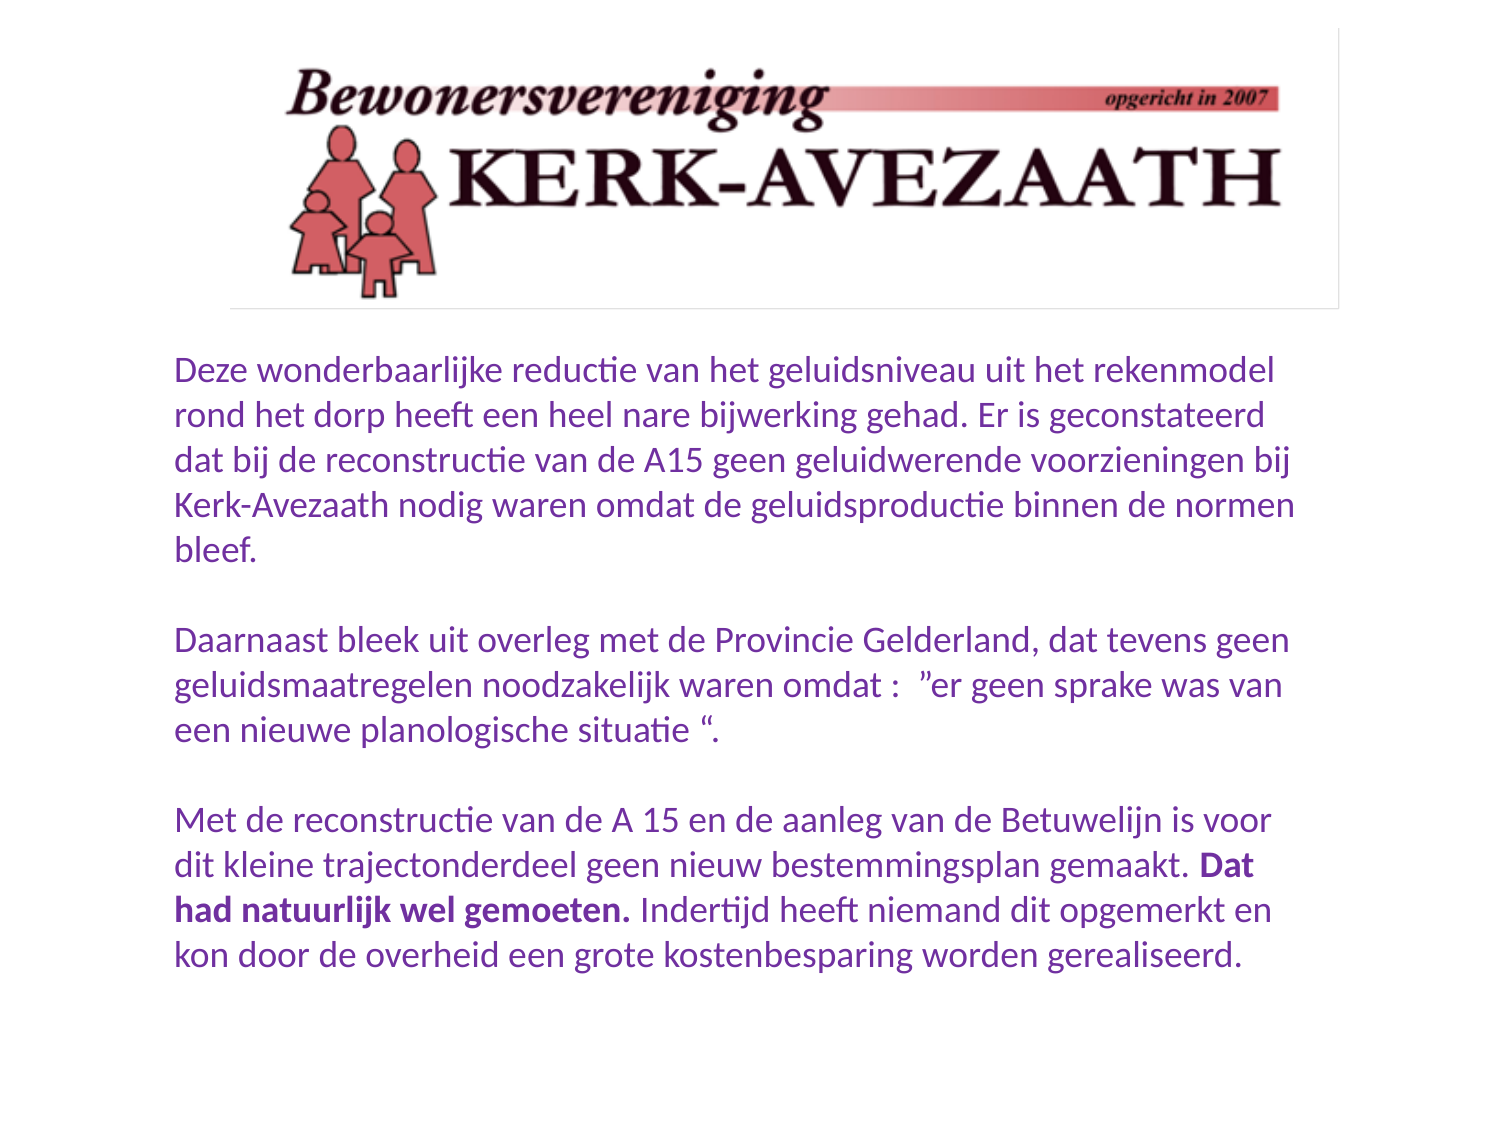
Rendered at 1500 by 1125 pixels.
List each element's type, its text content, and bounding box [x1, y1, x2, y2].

text_box Deze wonderbaarlijke reductie van het geluidsniveau uit het rekenmodel rond het dorp heeft een heel nare bijwerking gehad. Er is geconstateerd dat bij de reconstructie van de A15 geen geluidwerende voorzieningen bij Kerk-Avezaath nodig waren omdat de geluidsproductie binnen de normen bleef. Daarnaast bleek uit overleg met de Provincie Gelderland, dat tevens geen geluidsmaatregelen noodzakelijk waren omdat : ”er geen sprake was van een nieuwe planologische situatie “. Met de reconstructie van de A 15 en de aanleg van de Betuwelijn is voor dit kleine trajectonderdeel geen nieuw bestemmingsplan gemaakt. Dat had natuurlijk wel gemoeten. Indertijd heeft niemand dit opgemerkt en kon door de overheid een grote kostenbesparing worden gerealiseerd. [159, 338, 1317, 983]
picture [229, 27, 1341, 311]
